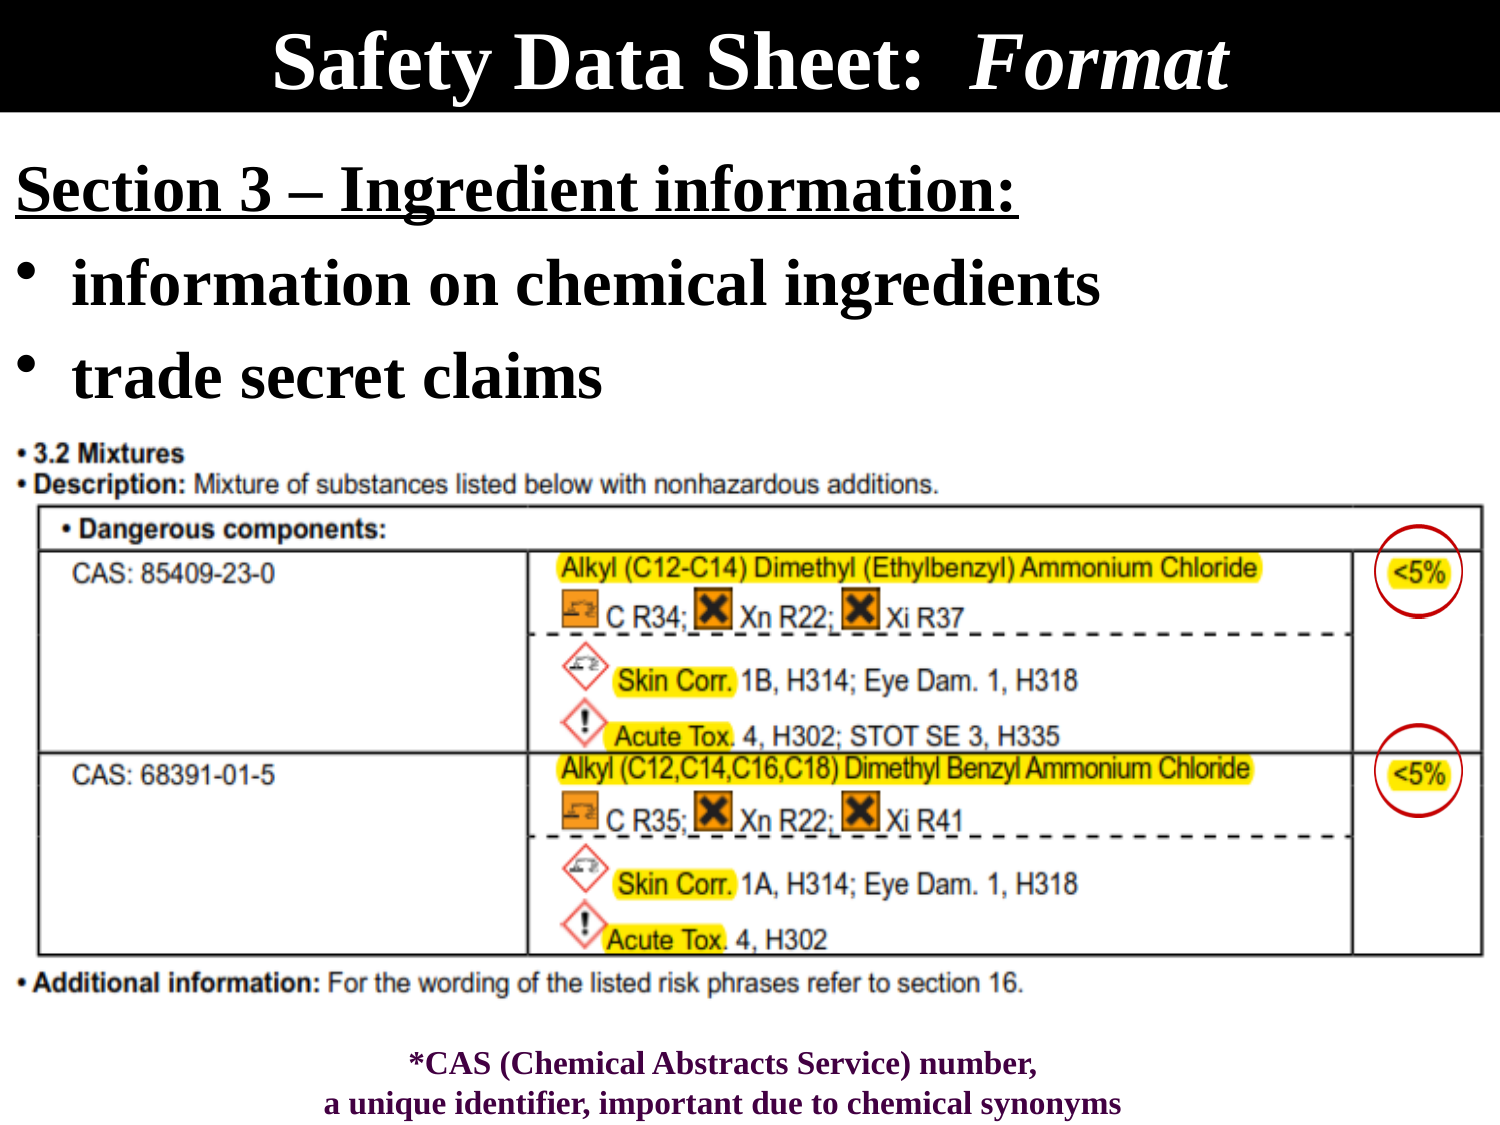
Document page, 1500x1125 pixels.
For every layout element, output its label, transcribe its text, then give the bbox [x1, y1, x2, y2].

text_box *CAS (Chemical Abstracts Service) number, a unique identifier, important due to chemical synonyms [1, 1034, 1445, 1125]
picture [9, 437, 1500, 1010]
title Safety Data Sheet: Format [0, 0, 1500, 113]
list Section 3 – Ingredient information: information on chemical ingredients trade secret claims [0, 137, 1500, 413]
